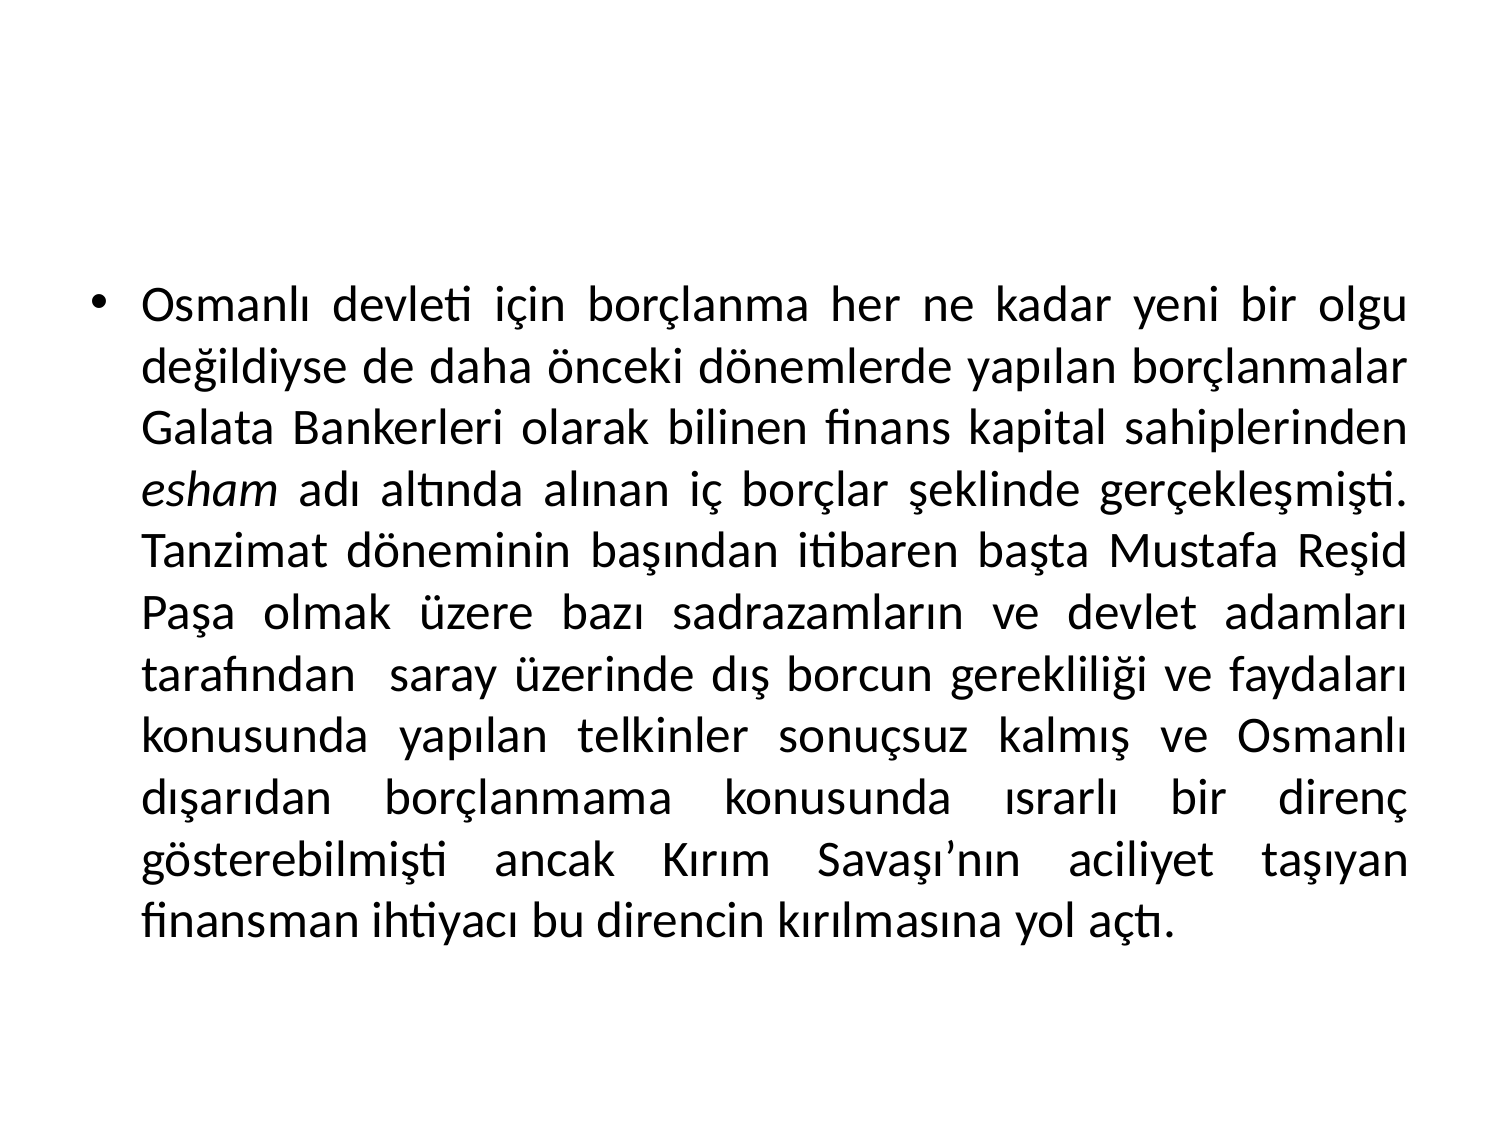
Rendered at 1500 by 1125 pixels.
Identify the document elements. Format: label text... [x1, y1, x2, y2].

list Osmanlı devleti için borçlanma her ne kadar yeni bir olgu değildiyse de daha önceki dönemlerde yapılan borçlanmalar Galata Bankerleri olarak bilinen finans kapital sahiplerinden esham adı altında alınan iç borçlar şeklinde gerçekleşmişti. Tanzimat döneminin başından itibaren başta Mustafa Reşid Paşa olmak üzere bazı sadrazamların ve devlet adamları tarafından saray üzerinde dış borcun gerekliliği ve faydaları konusunda yapılan telkinler sonuçsuz kalmış ve Osmanlı dışarıdan borçlanmama konusunda ısrarlı bir direnç gösterebilmişti ancak Kırım Savaşı’nın aciliyet taşıyan finansman ihtiyacı bu direncin kırılmasına yol açtı. [75, 262, 1425, 1005]
